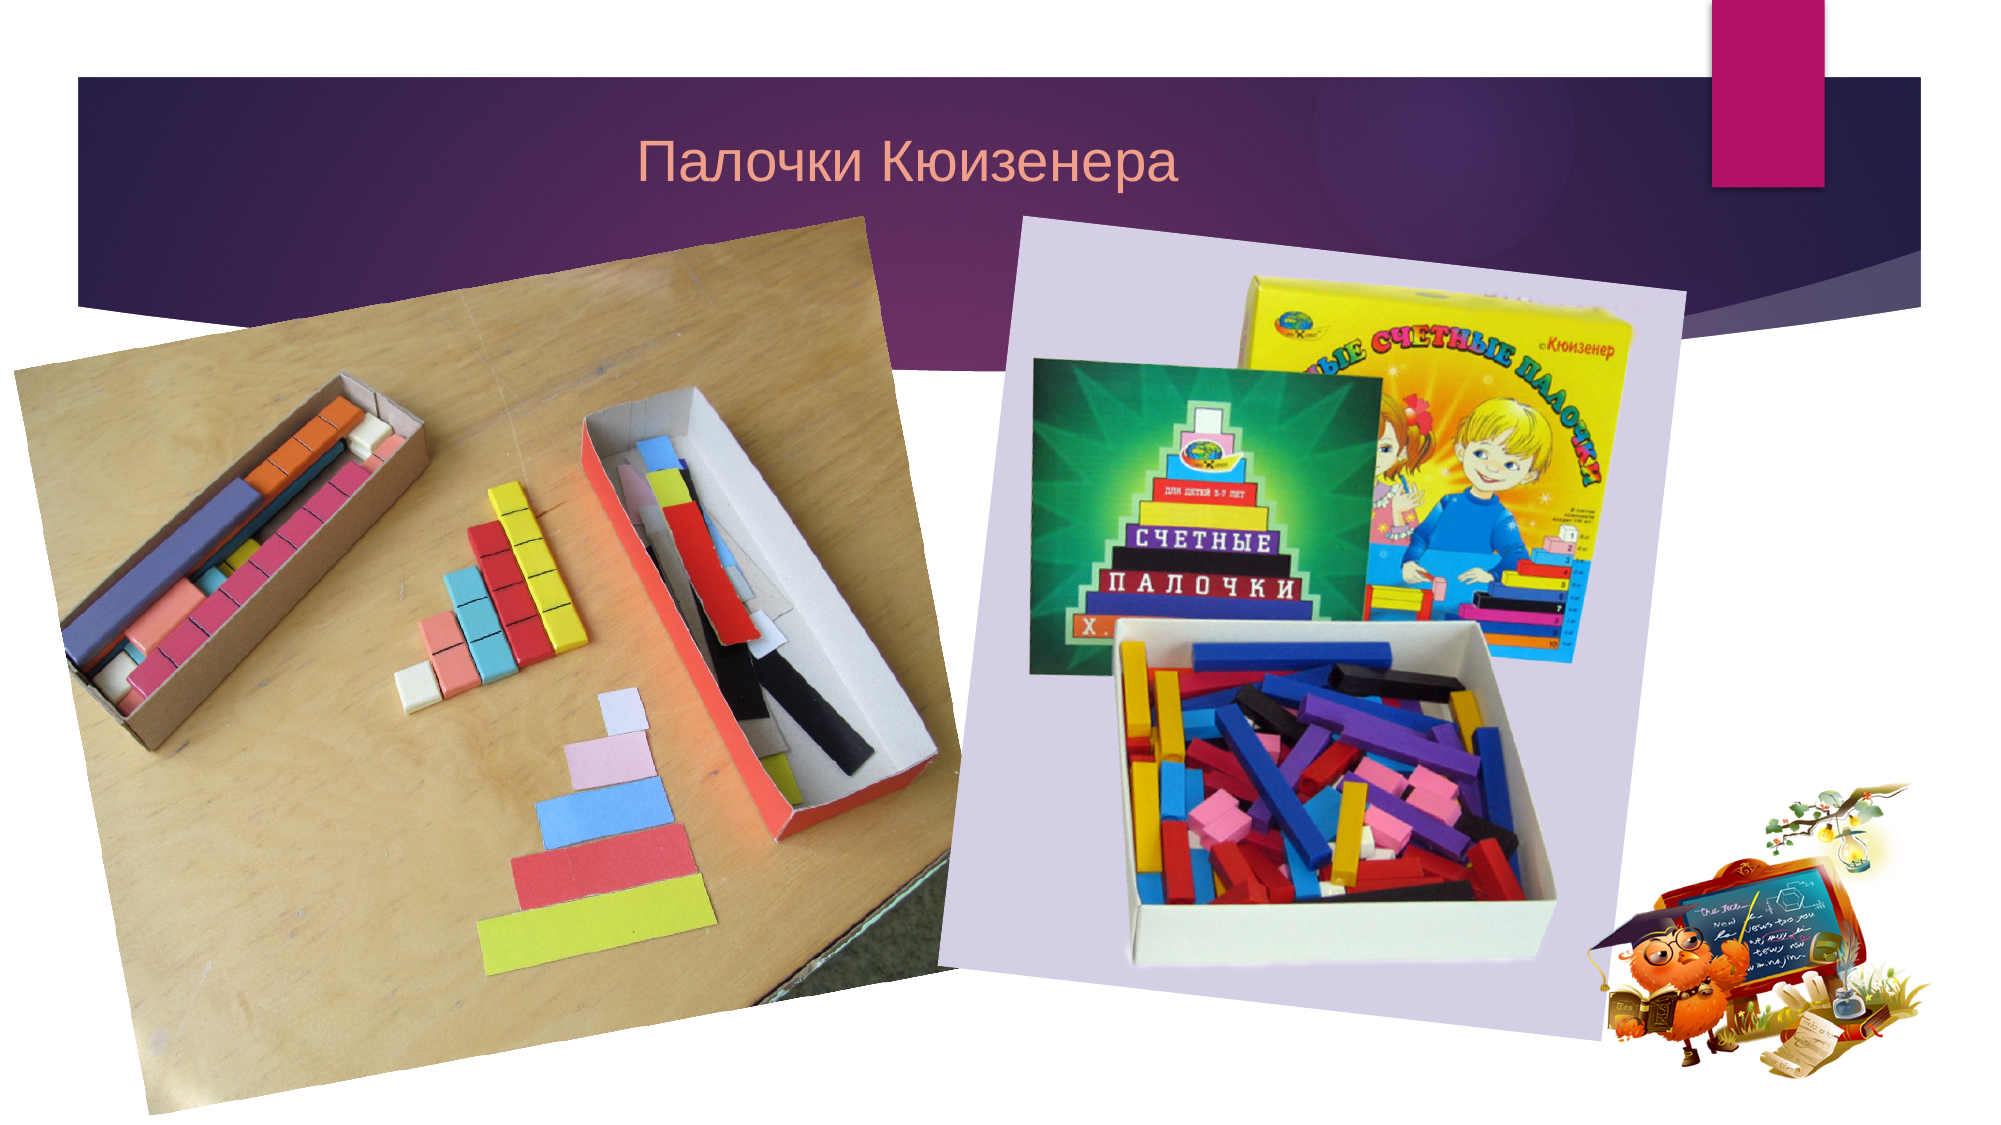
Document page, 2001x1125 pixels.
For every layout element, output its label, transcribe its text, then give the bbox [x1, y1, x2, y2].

title Палочки Кюизенера [189, 99, 1627, 216]
picture [938, 216, 1984, 1116]
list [73, 286, 938, 1045]
picture [14, 360, 73, 687]
picture [138, 1045, 532, 1114]
picture [484, 216, 875, 286]
